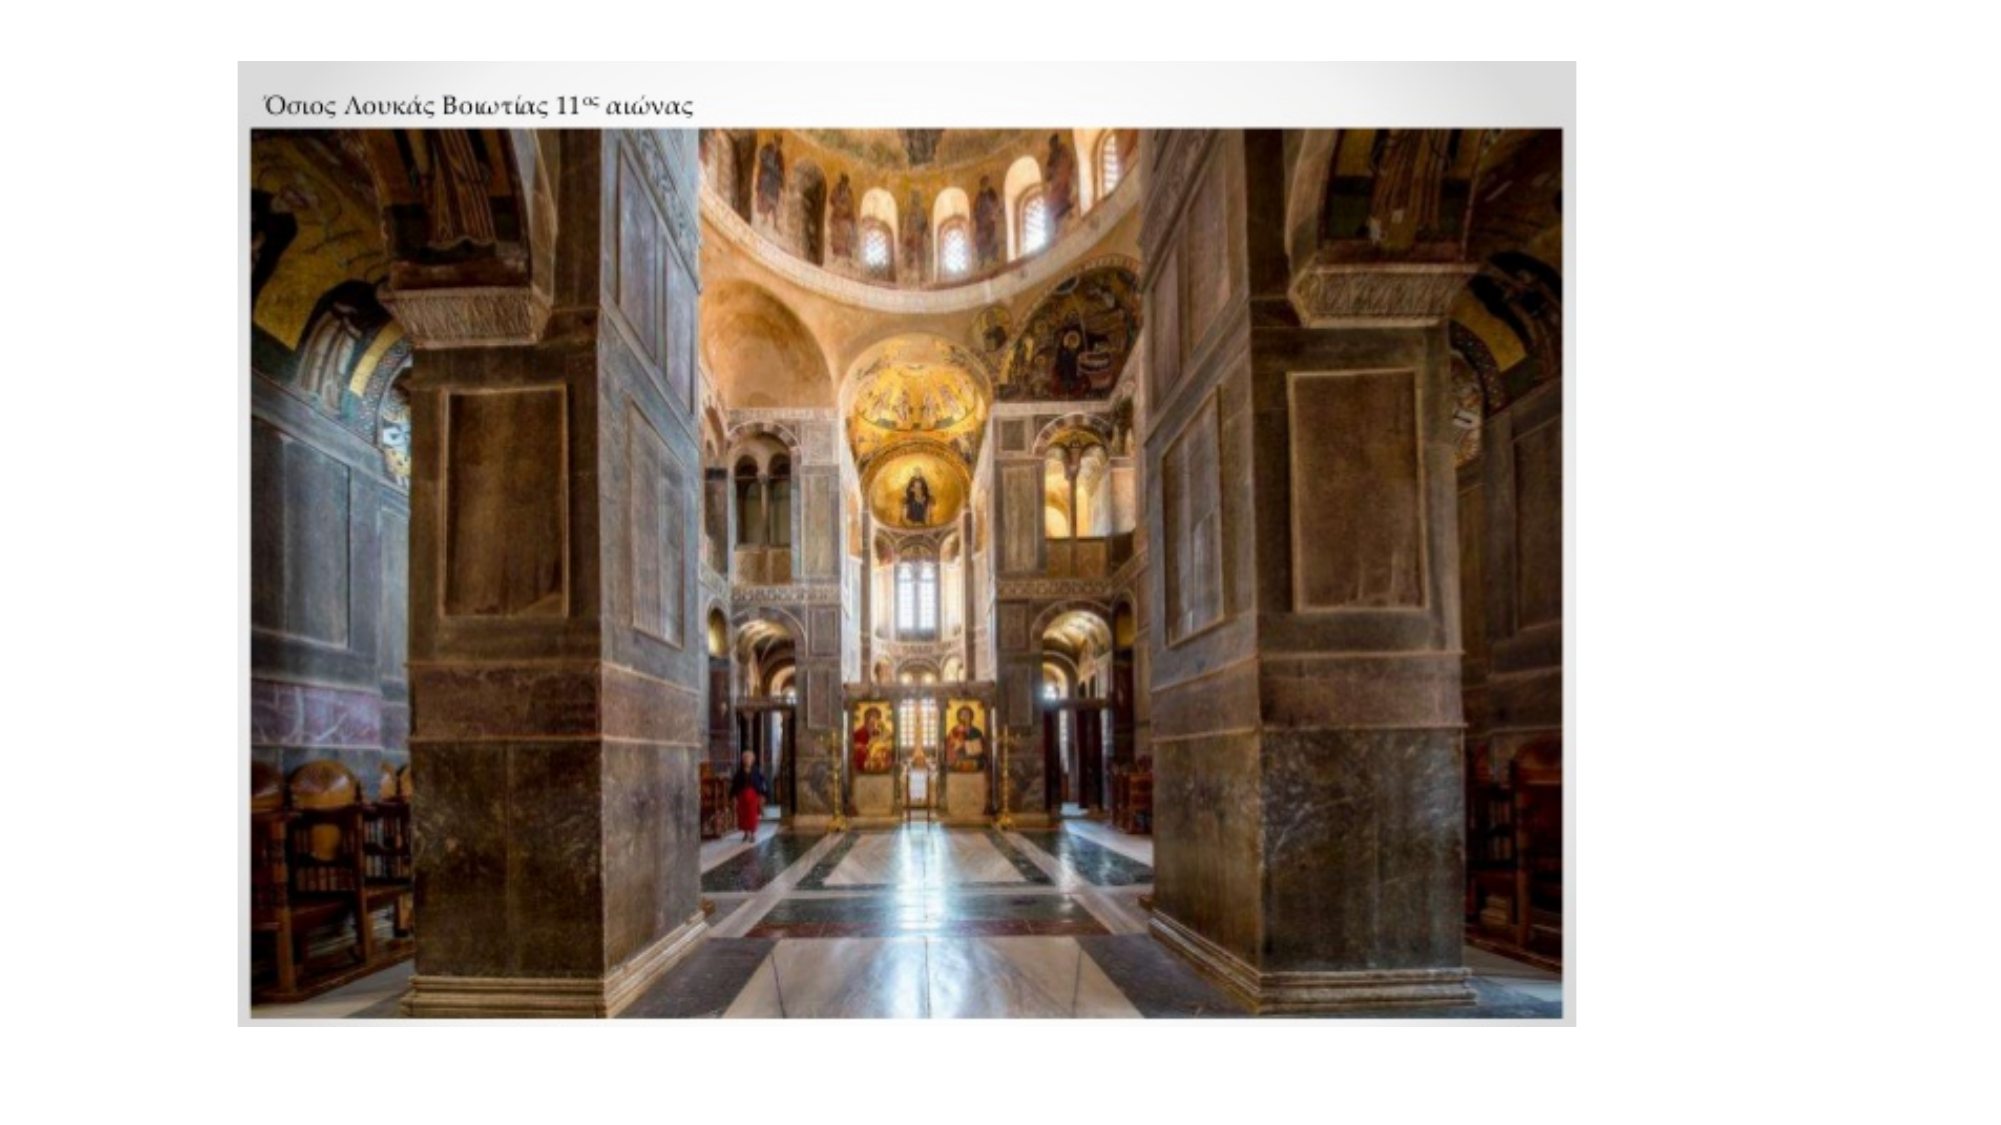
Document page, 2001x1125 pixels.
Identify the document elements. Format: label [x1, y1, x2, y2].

picture [237, 61, 1577, 1027]
